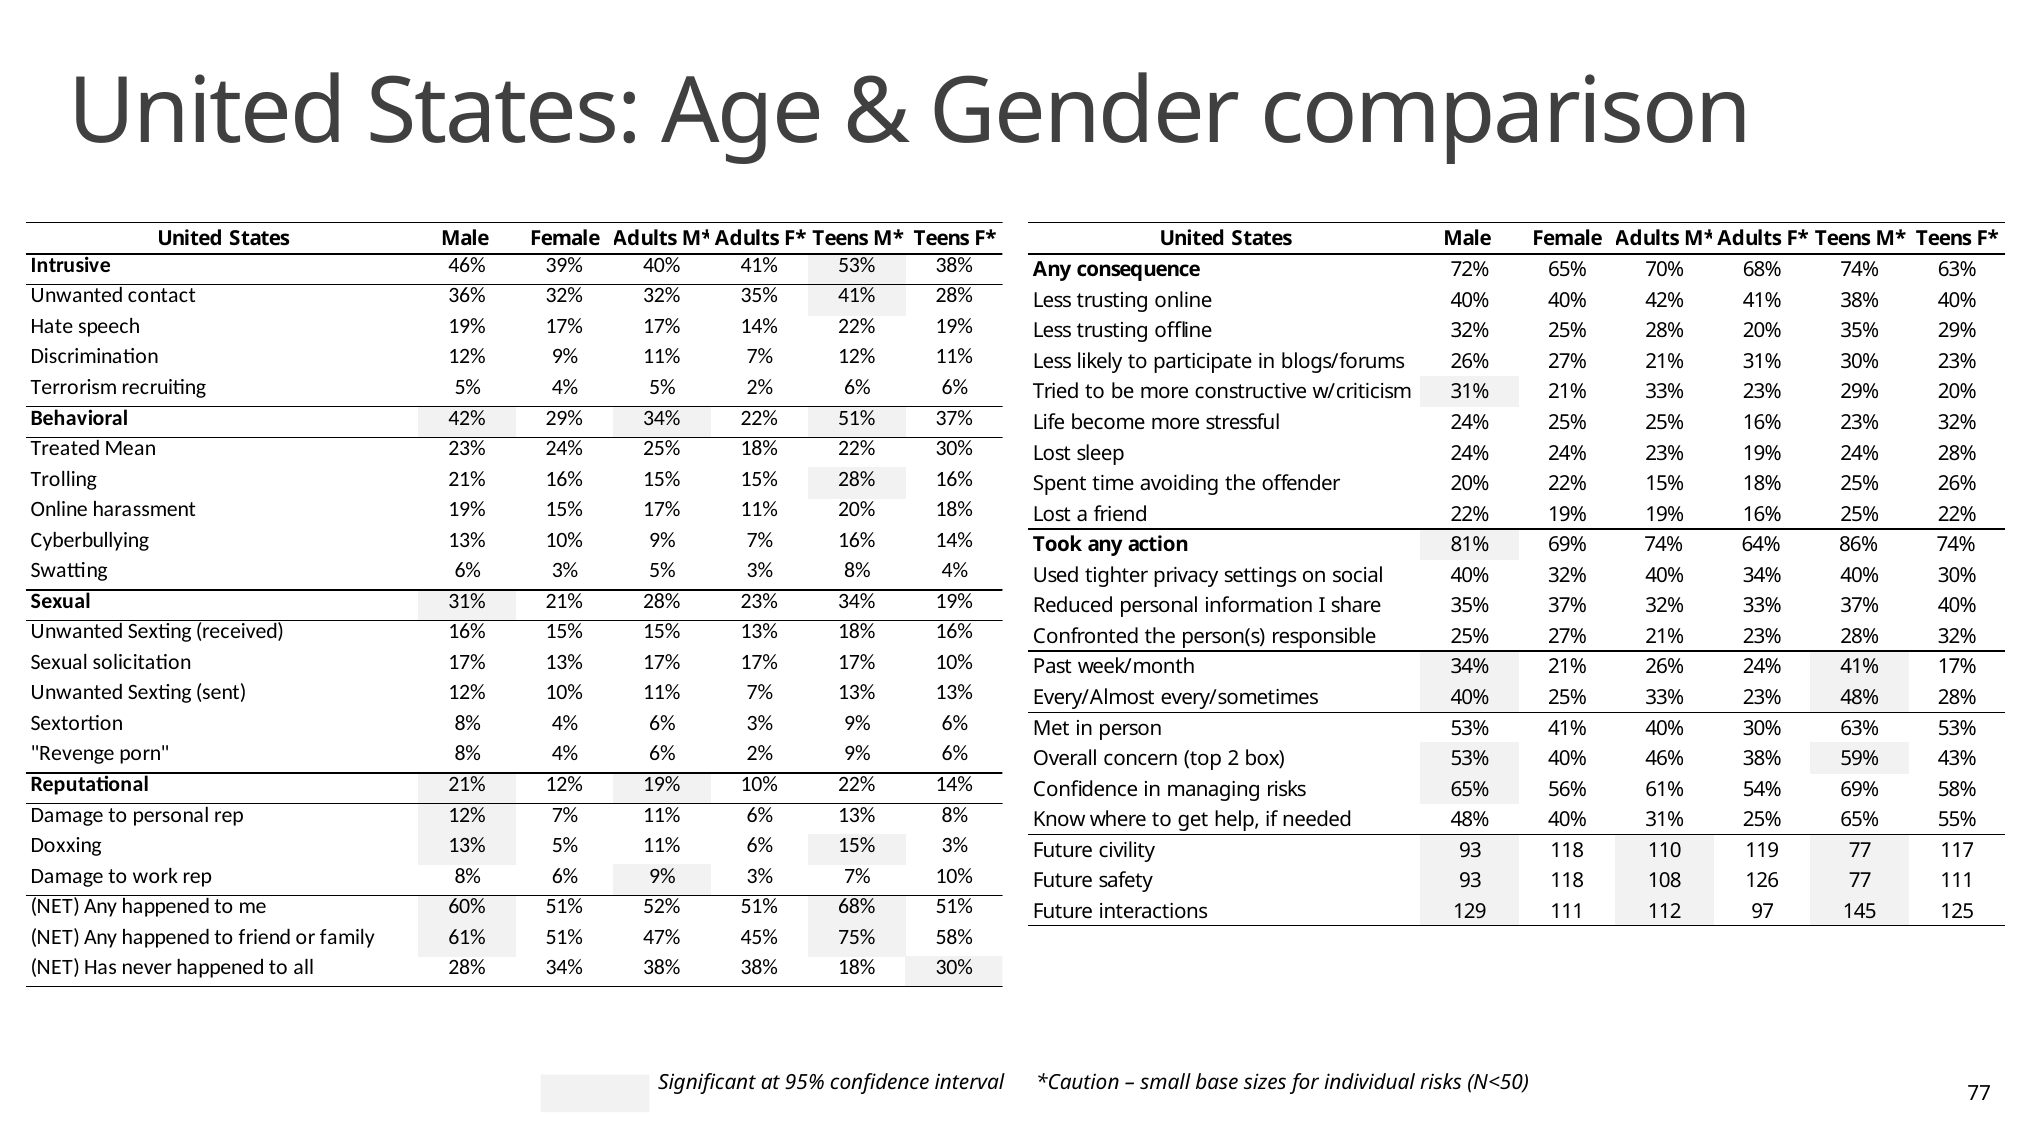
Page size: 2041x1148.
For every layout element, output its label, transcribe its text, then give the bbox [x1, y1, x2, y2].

title United States: Age & Gender comparison [45, 48, 1996, 199]
slide_number 77 [1564, 1063, 2007, 1125]
picture [1027, 221, 2007, 927]
picture [25, 221, 1004, 988]
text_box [540, 1059, 1564, 1132]
